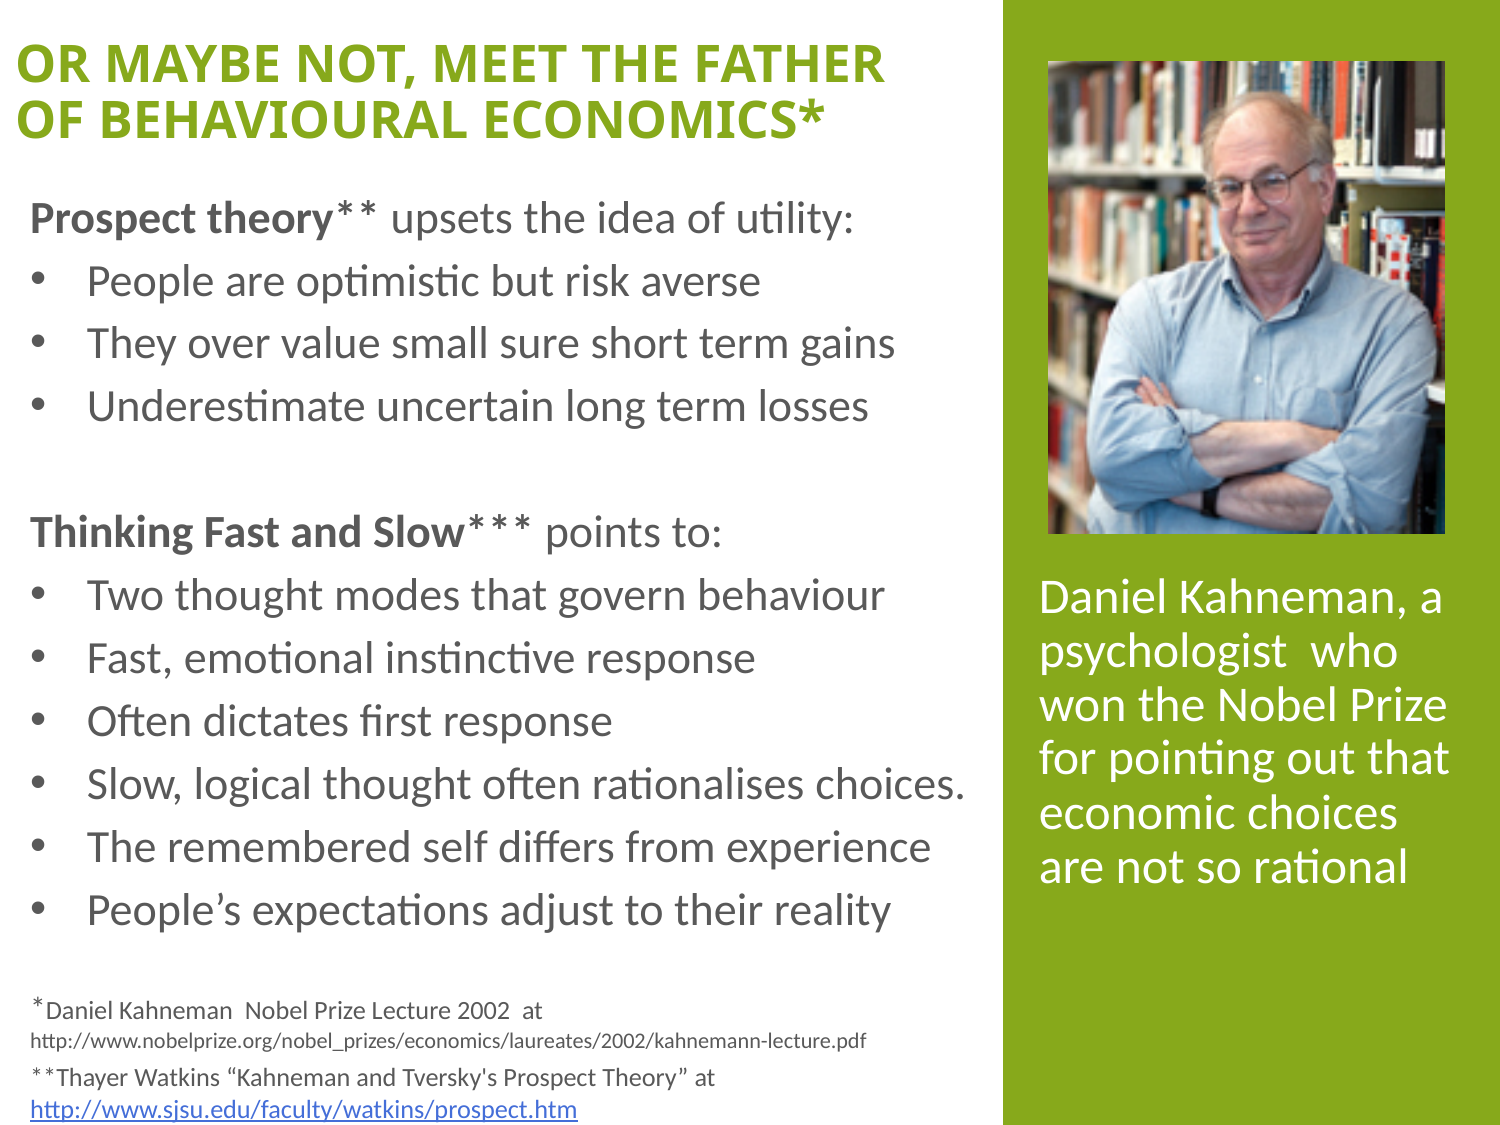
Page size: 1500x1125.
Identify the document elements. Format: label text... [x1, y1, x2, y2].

picture [1048, 61, 1445, 534]
list Prospect theory** upsets the idea of utility: People are optimistic but risk averse They over value small sure short term gains Underestimate uncertain long term losses Thinking Fast and Slow*** points to: Two thought modes that govern behaviour Fast, emotional instinctive response Often dictates first response Slow, logical thought often rationalises choices. The remembered self differs from experience People’s expectations adjust to their reality *Daniel Kahneman Nobel Prize Lecture 2002 at http://www.nobelprize.org/nobel_prizes/economics/laureates/2002/kahnemann-lecture.pdf **Thayer Watkins “Kahneman and Tversky's Prospect Theory” at http://www.sjsu.edu/faculty/watkins/prospect.htm ***Daniel Kahneman (2011)“Thinking Fast and Slow” Penguin Books [15, 112, 998, 1125]
text_box Or Maybe Not, Meet the Father of Behavioural Economics* [0, 1, 971, 158]
list Daniel Kahneman, a psychologist who won the Nobel Prize for pointing out that economic choices are not so rational [1023, 562, 1485, 834]
